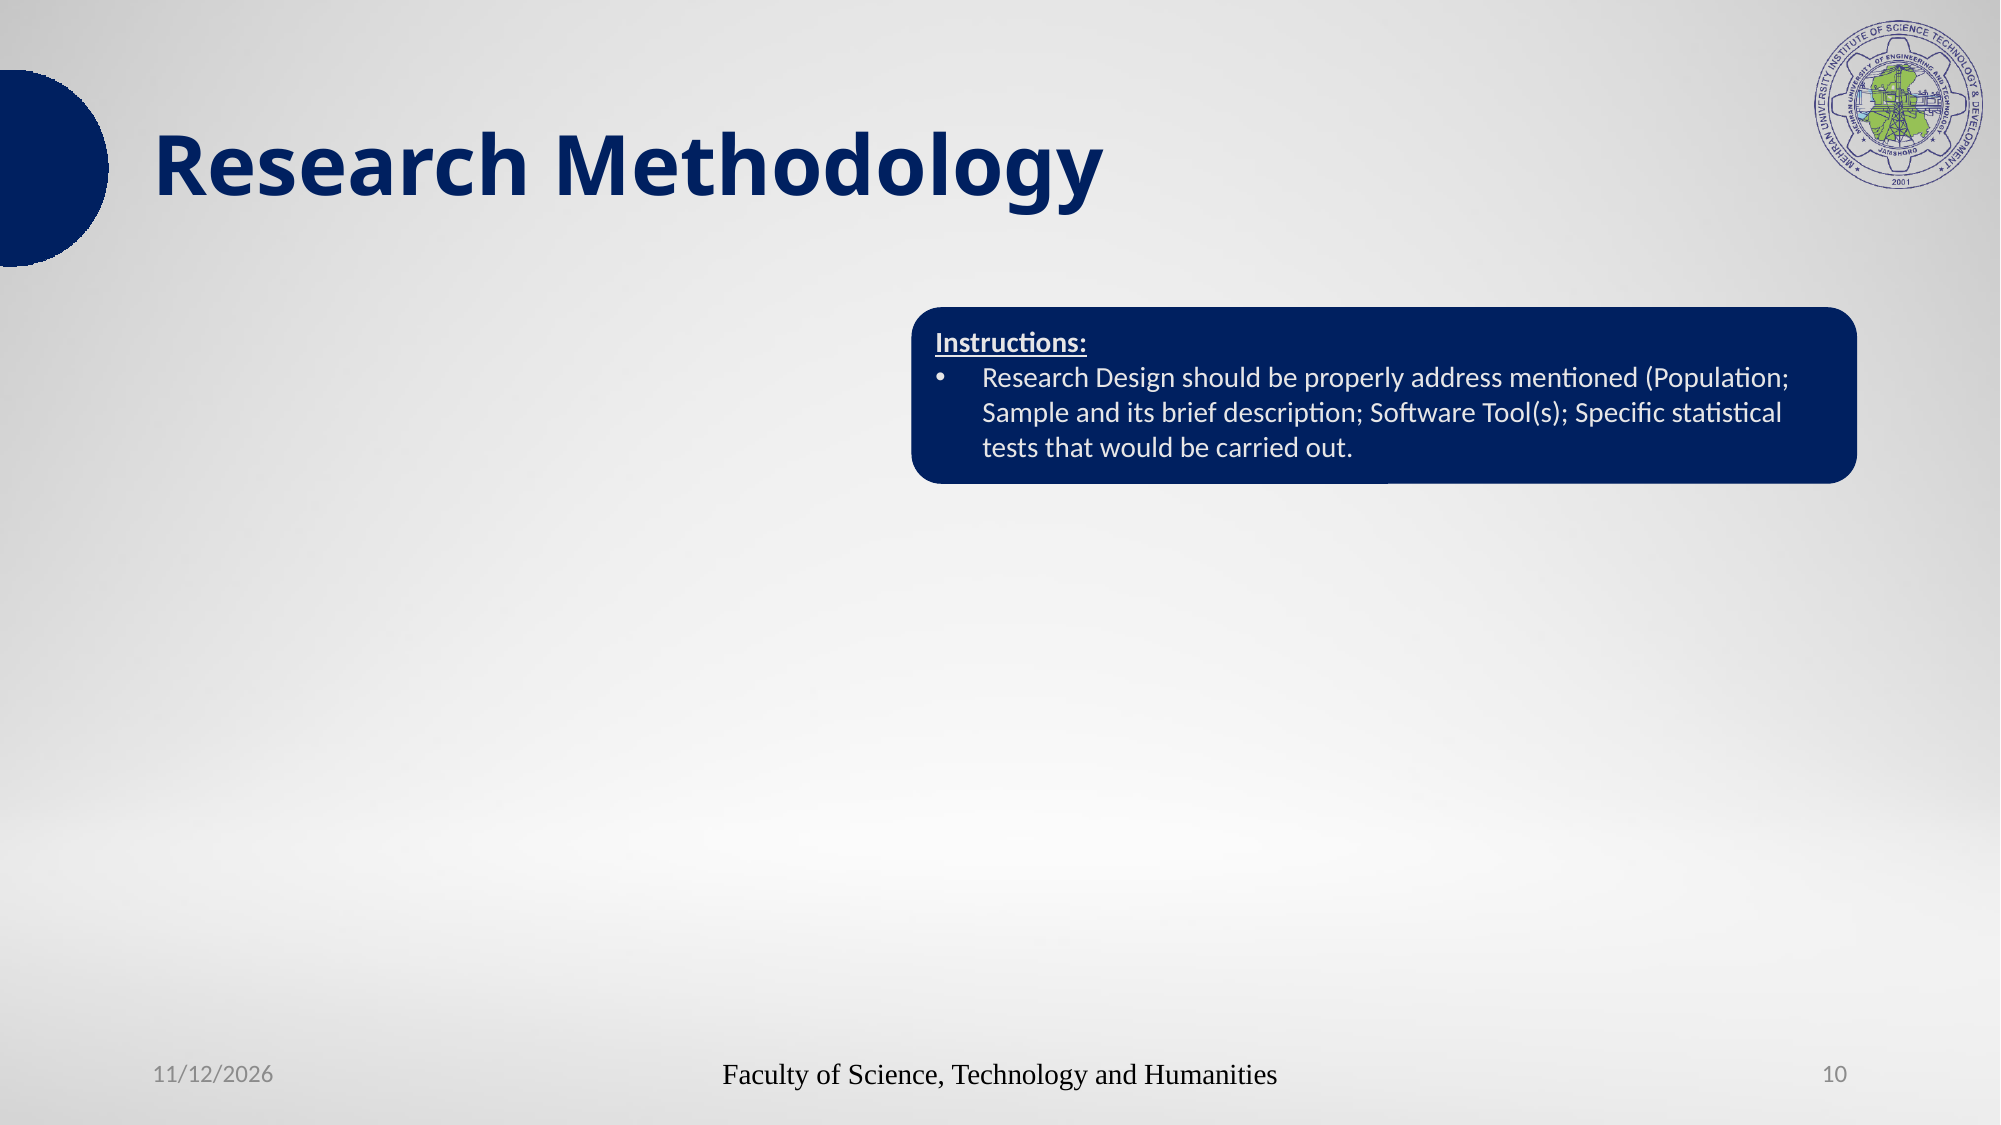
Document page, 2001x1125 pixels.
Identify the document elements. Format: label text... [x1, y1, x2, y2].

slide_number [137, 1042, 588, 1103]
picture [0, 0, 2001, 1125]
slide_number 10 [1412, 1042, 1863, 1103]
footer Faculty of Science, Technology and Humanities [662, 1042, 1338, 1103]
text_box [0, 70, 109, 267]
text_box Instructions: Research Design should be properly address mentioned (Population; Sample and its brief description; Software Tool(s); Specific statistical tests that would be carried out. [911, 307, 1858, 484]
title Research Methodology [137, 59, 1863, 278]
